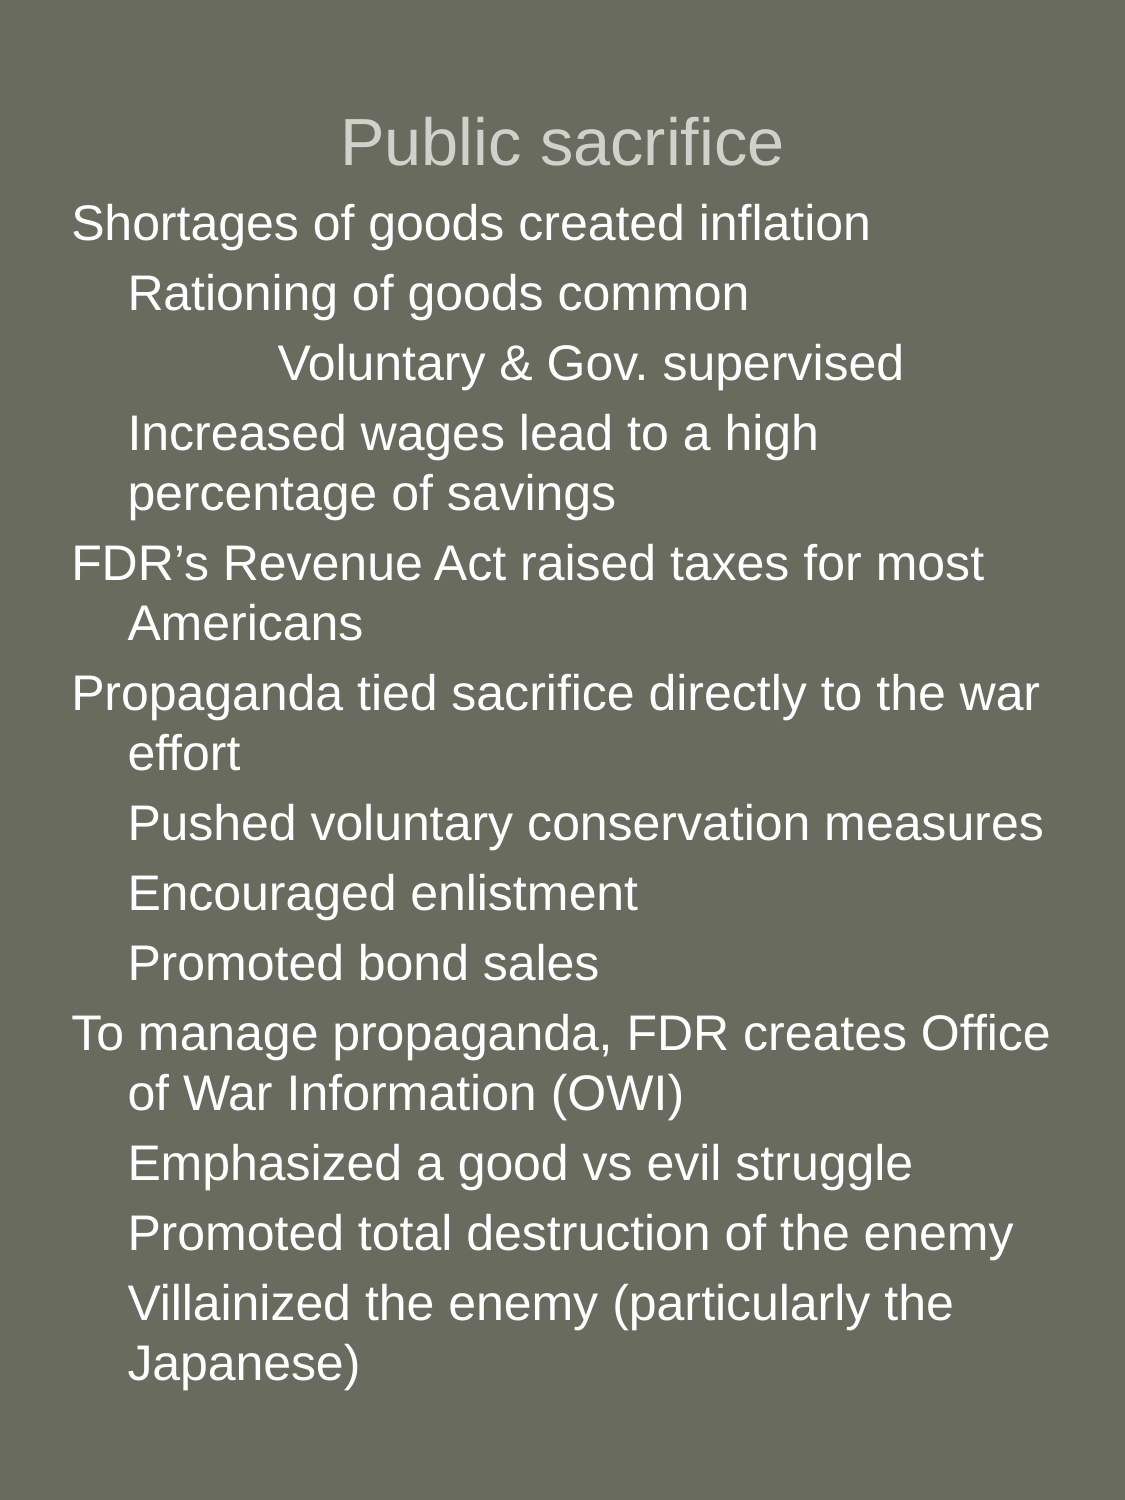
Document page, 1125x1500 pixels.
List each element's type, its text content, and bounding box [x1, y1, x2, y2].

title Public sacrifice [56, 60, 1069, 183]
list Shortages of goods created inflation Rationing of goods common Voluntary & Gov. supervised Increased wages lead to a high percentage of savings FDR’s Revenue Act raised taxes for most Americans Propaganda tied sacrifice directly to the war effort Pushed voluntary conservation measures Encouraged enlistment Promoted bond sales To manage propaganda, FDR creates Office of War Information (OWI) Emphasized a good vs evil struggle Promoted total destruction of the enemy Villainized the enemy (particularly the Japanese) [56, 183, 1069, 1500]
